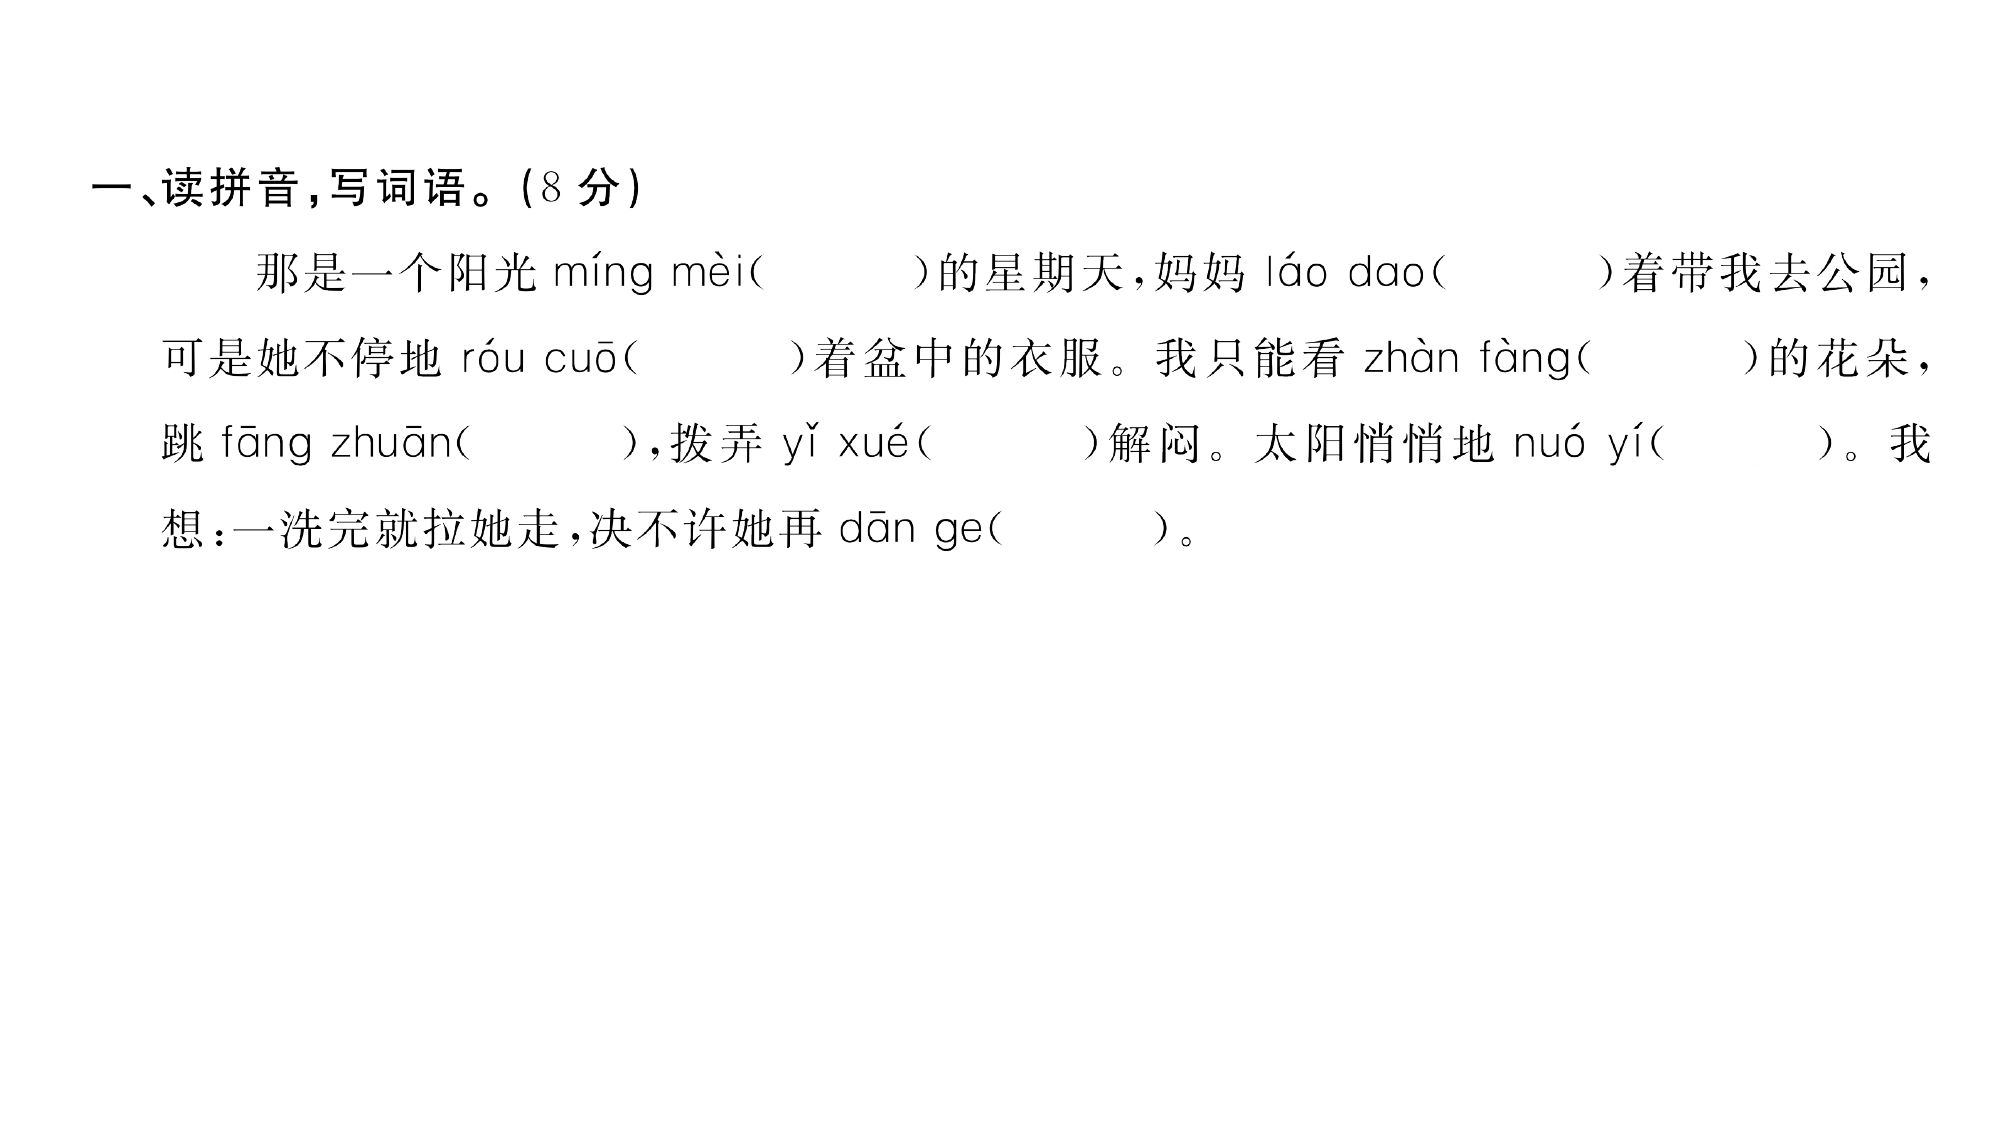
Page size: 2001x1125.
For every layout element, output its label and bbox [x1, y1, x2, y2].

picture [88, 118, 1979, 576]
